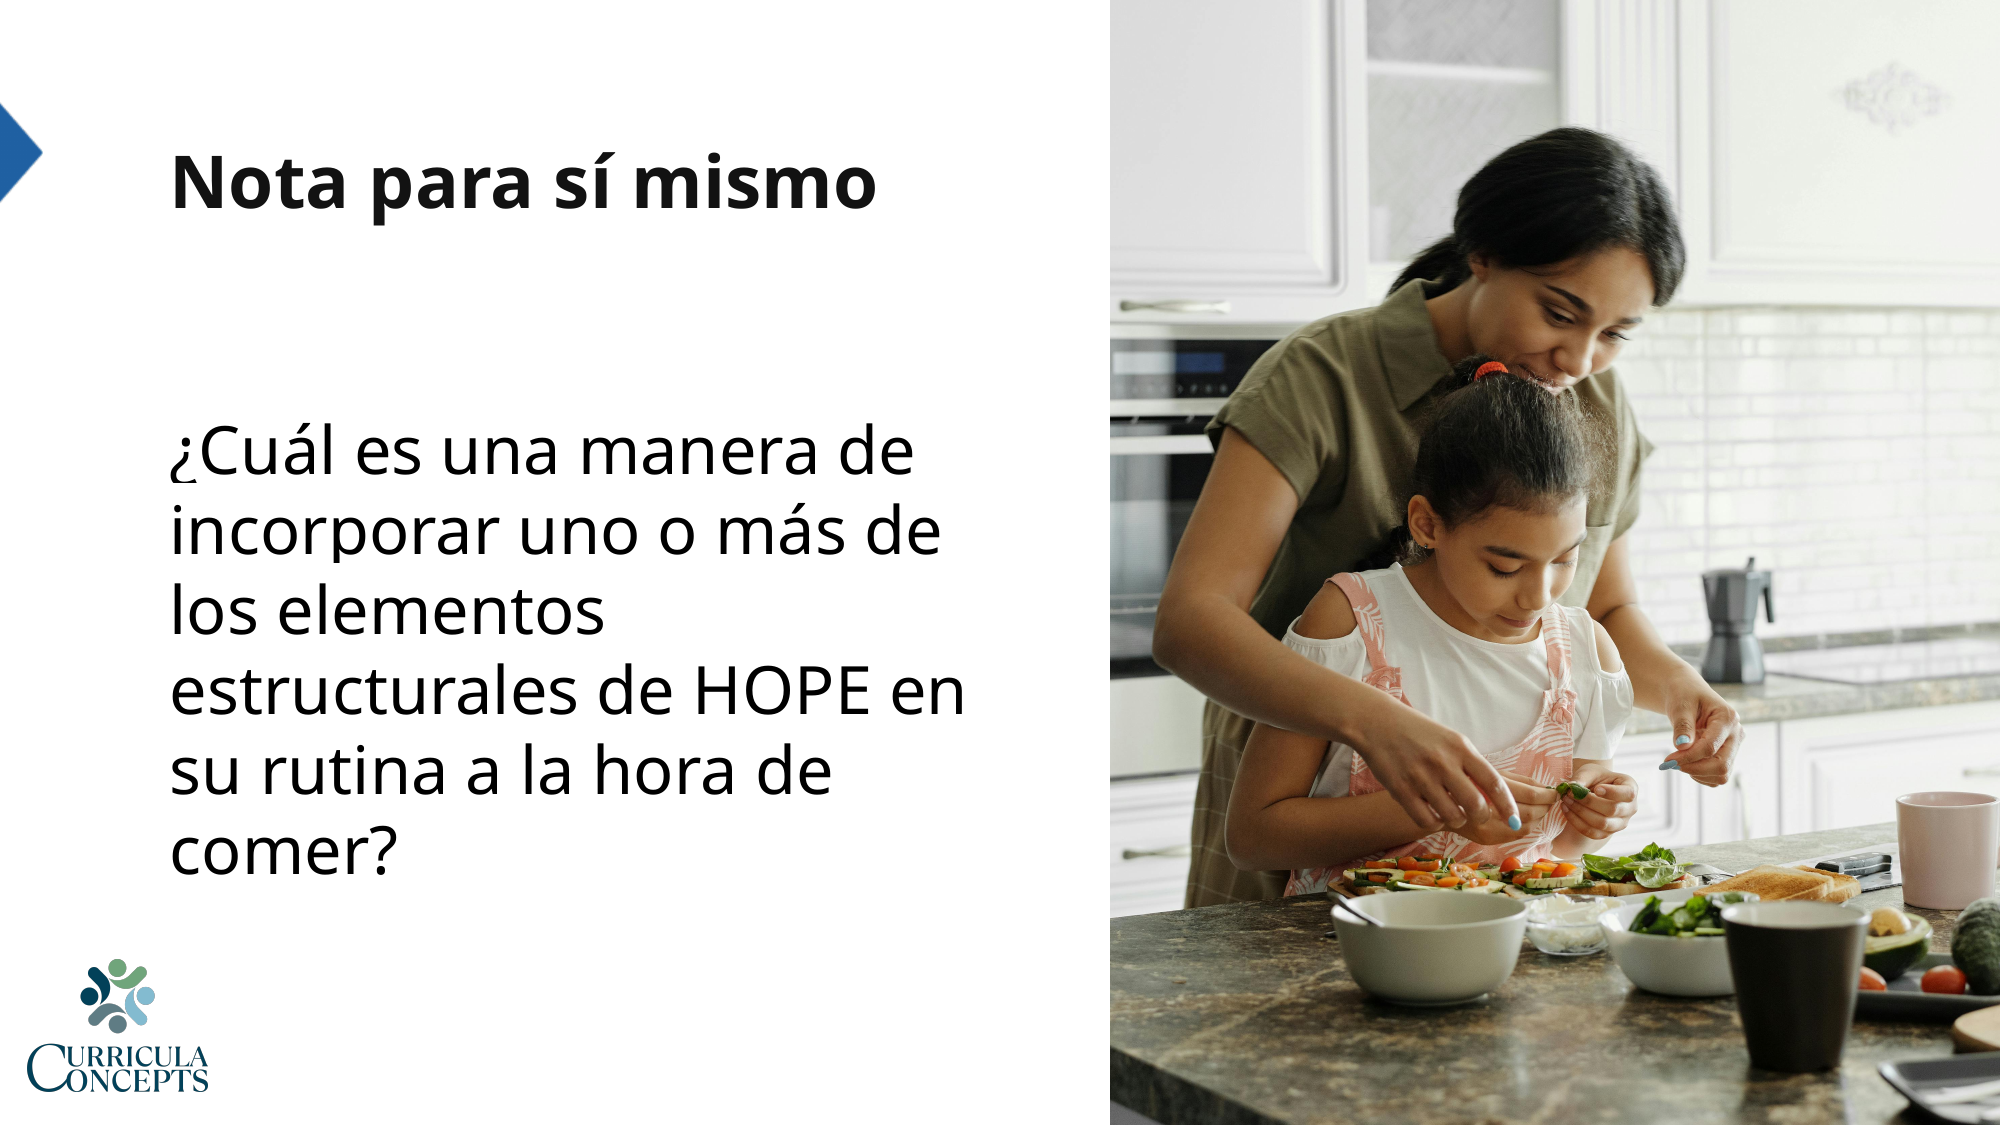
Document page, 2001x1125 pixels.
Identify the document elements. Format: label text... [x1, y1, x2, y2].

picture [1109, 0, 2000, 1125]
text_box Nota para sí mismo [155, 121, 920, 239]
picture [27, 959, 208, 1092]
picture [56, 1085, 71, 1092]
picture [27, 1076, 41, 1092]
text_box ¿Cuál es una manera de incorporar uno o más de los elementos estructurales de HOPE en su rutina a la hora de comer? [155, 393, 1046, 783]
picture [0, 102, 72, 203]
